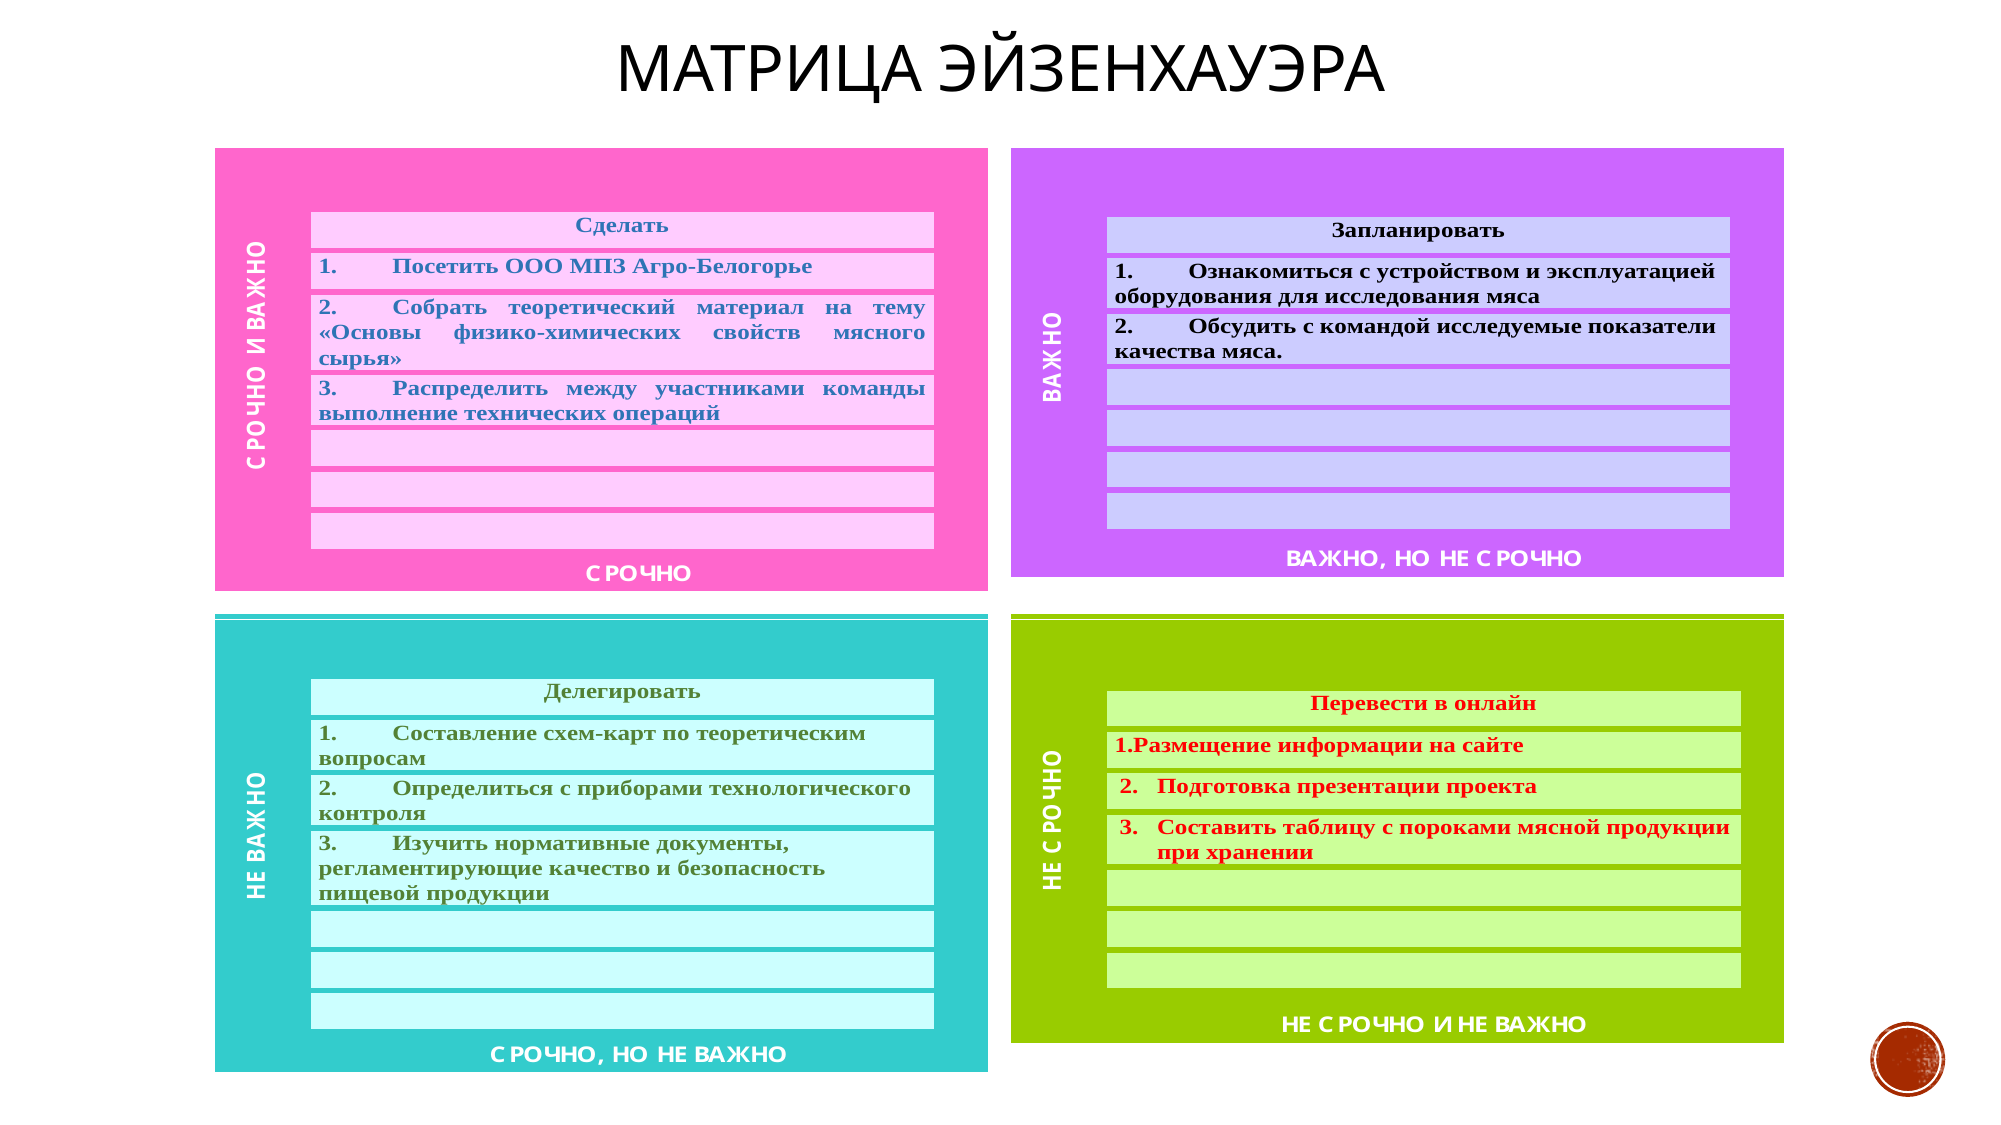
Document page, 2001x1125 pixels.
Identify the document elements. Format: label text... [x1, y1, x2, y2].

title Матрица Эйзенхауэра [175, 28, 1826, 113]
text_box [201, 141, 1800, 1122]
